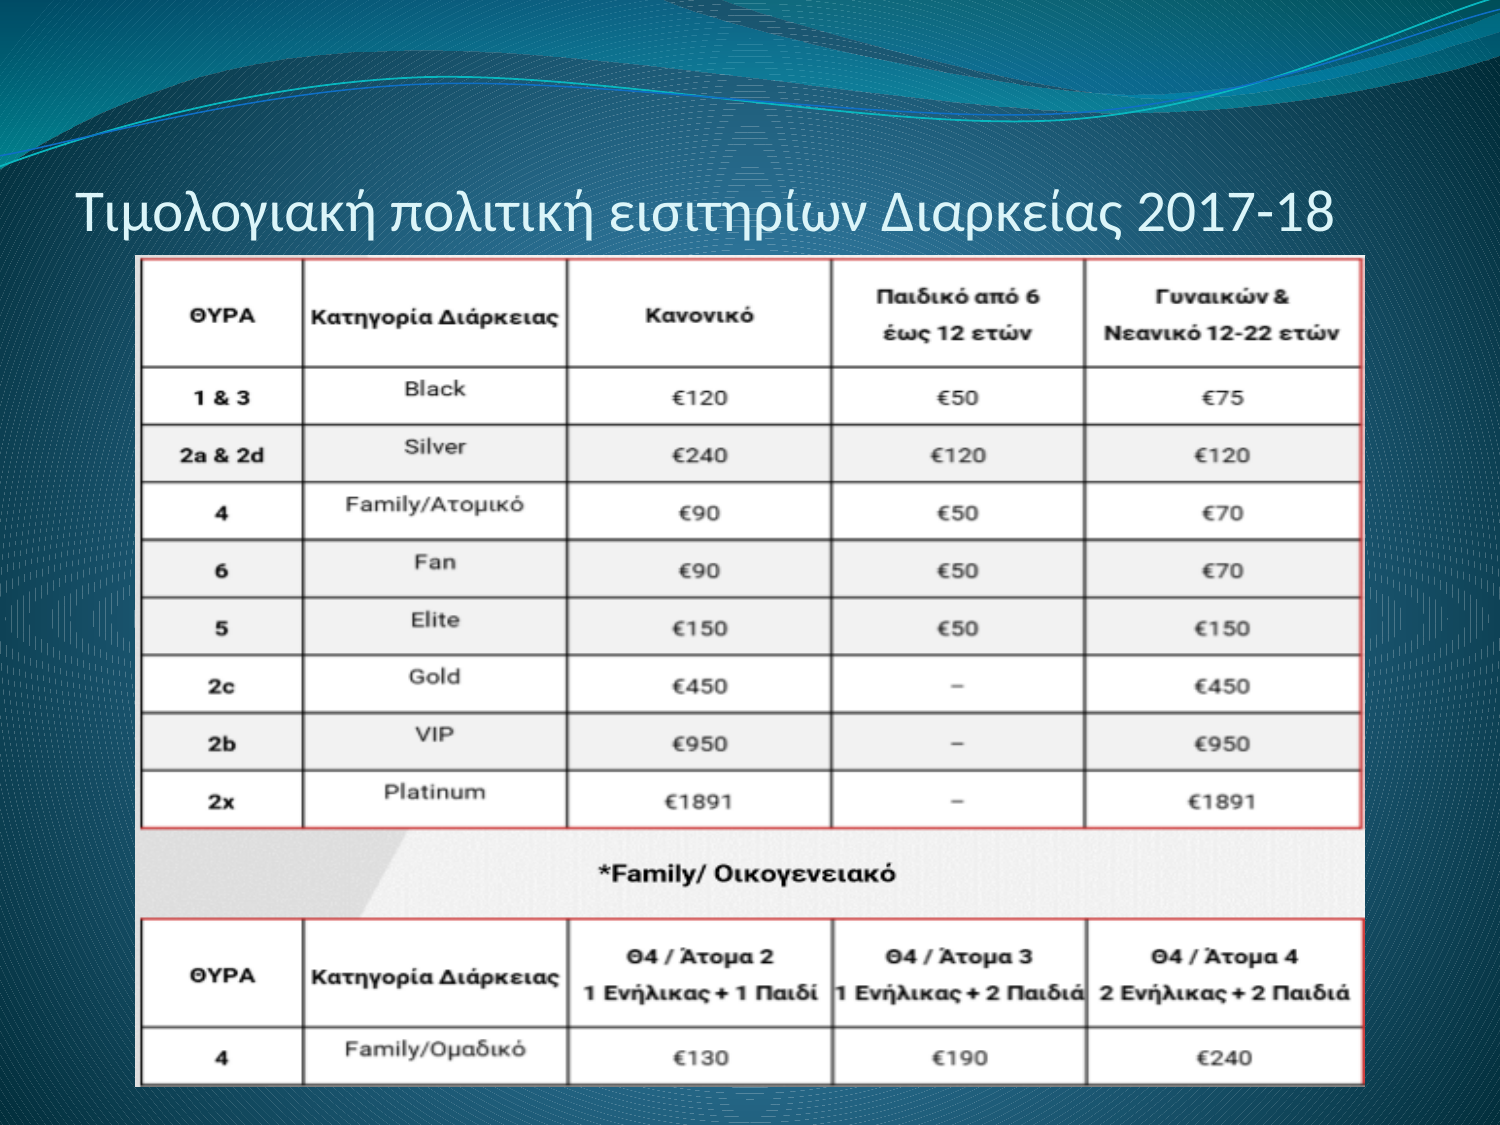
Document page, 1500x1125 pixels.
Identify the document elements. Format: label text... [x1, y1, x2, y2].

title Τιμολογιακή πολιτική εισιτηρίων Διαρκείας 2017-18 [75, 115, 1353, 244]
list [135, 255, 1365, 1087]
